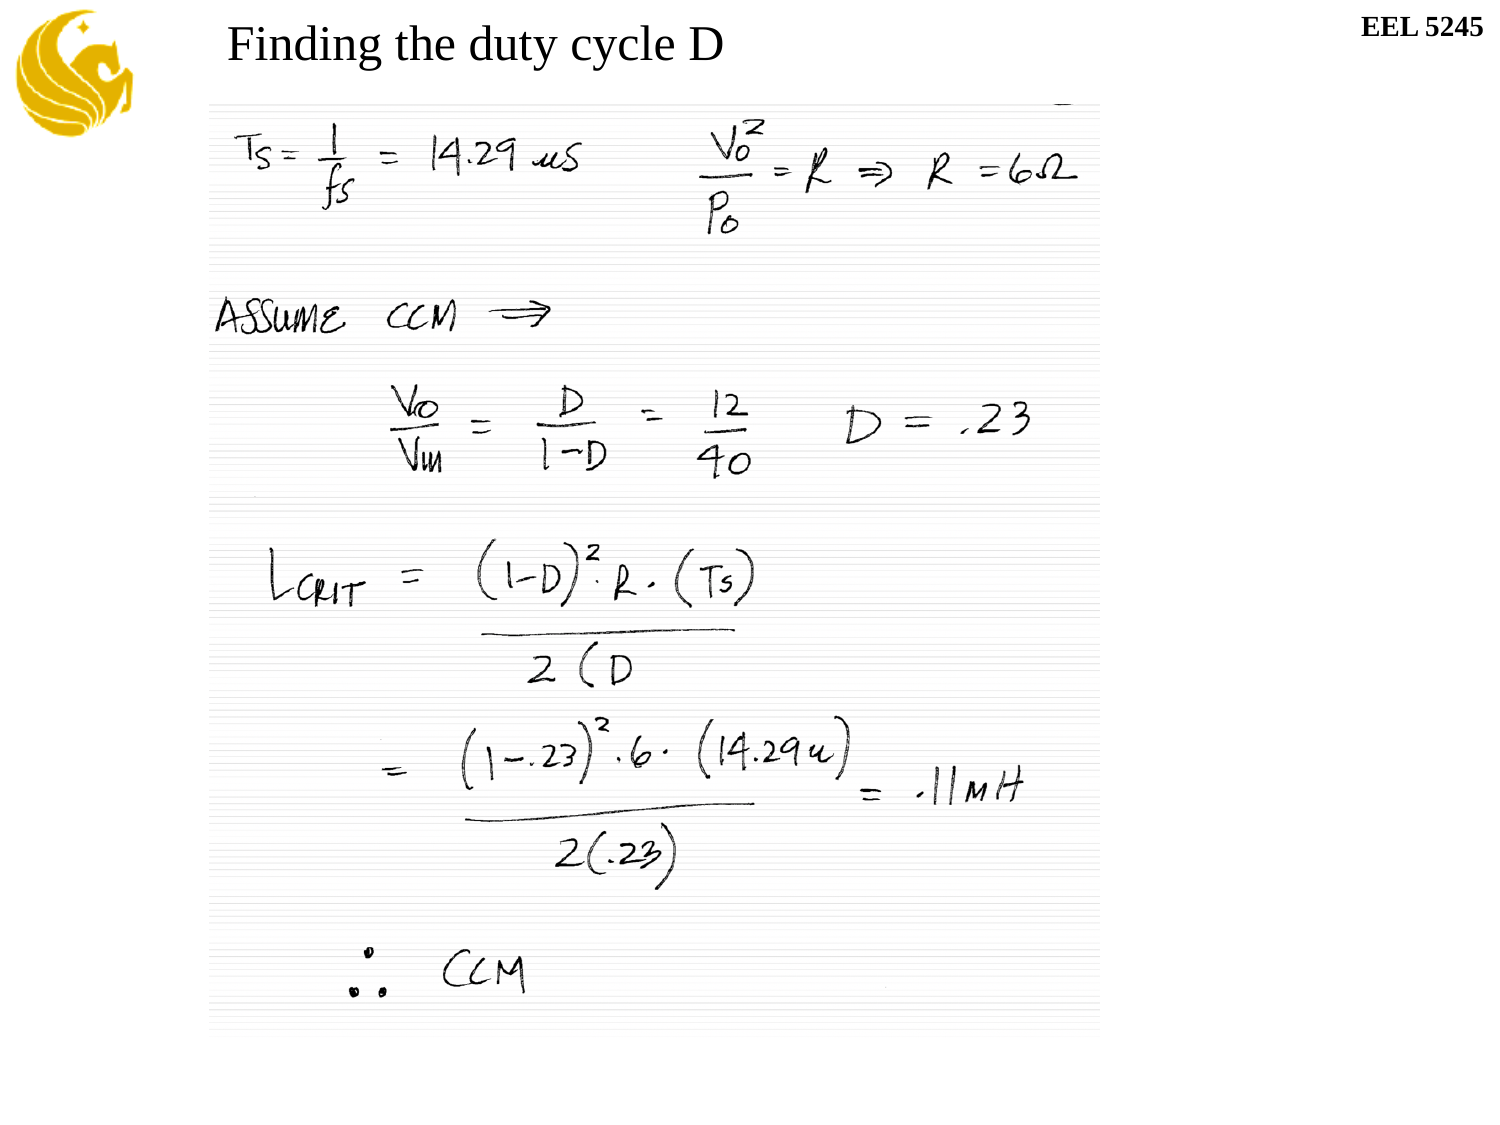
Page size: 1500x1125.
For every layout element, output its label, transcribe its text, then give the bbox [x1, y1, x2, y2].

text_box Finding the duty cycle D [212, 2, 740, 78]
picture [0, 0, 137, 140]
picture [209, 103, 1101, 1039]
text_box EEL 5245 [1346, 0, 1500, 50]
